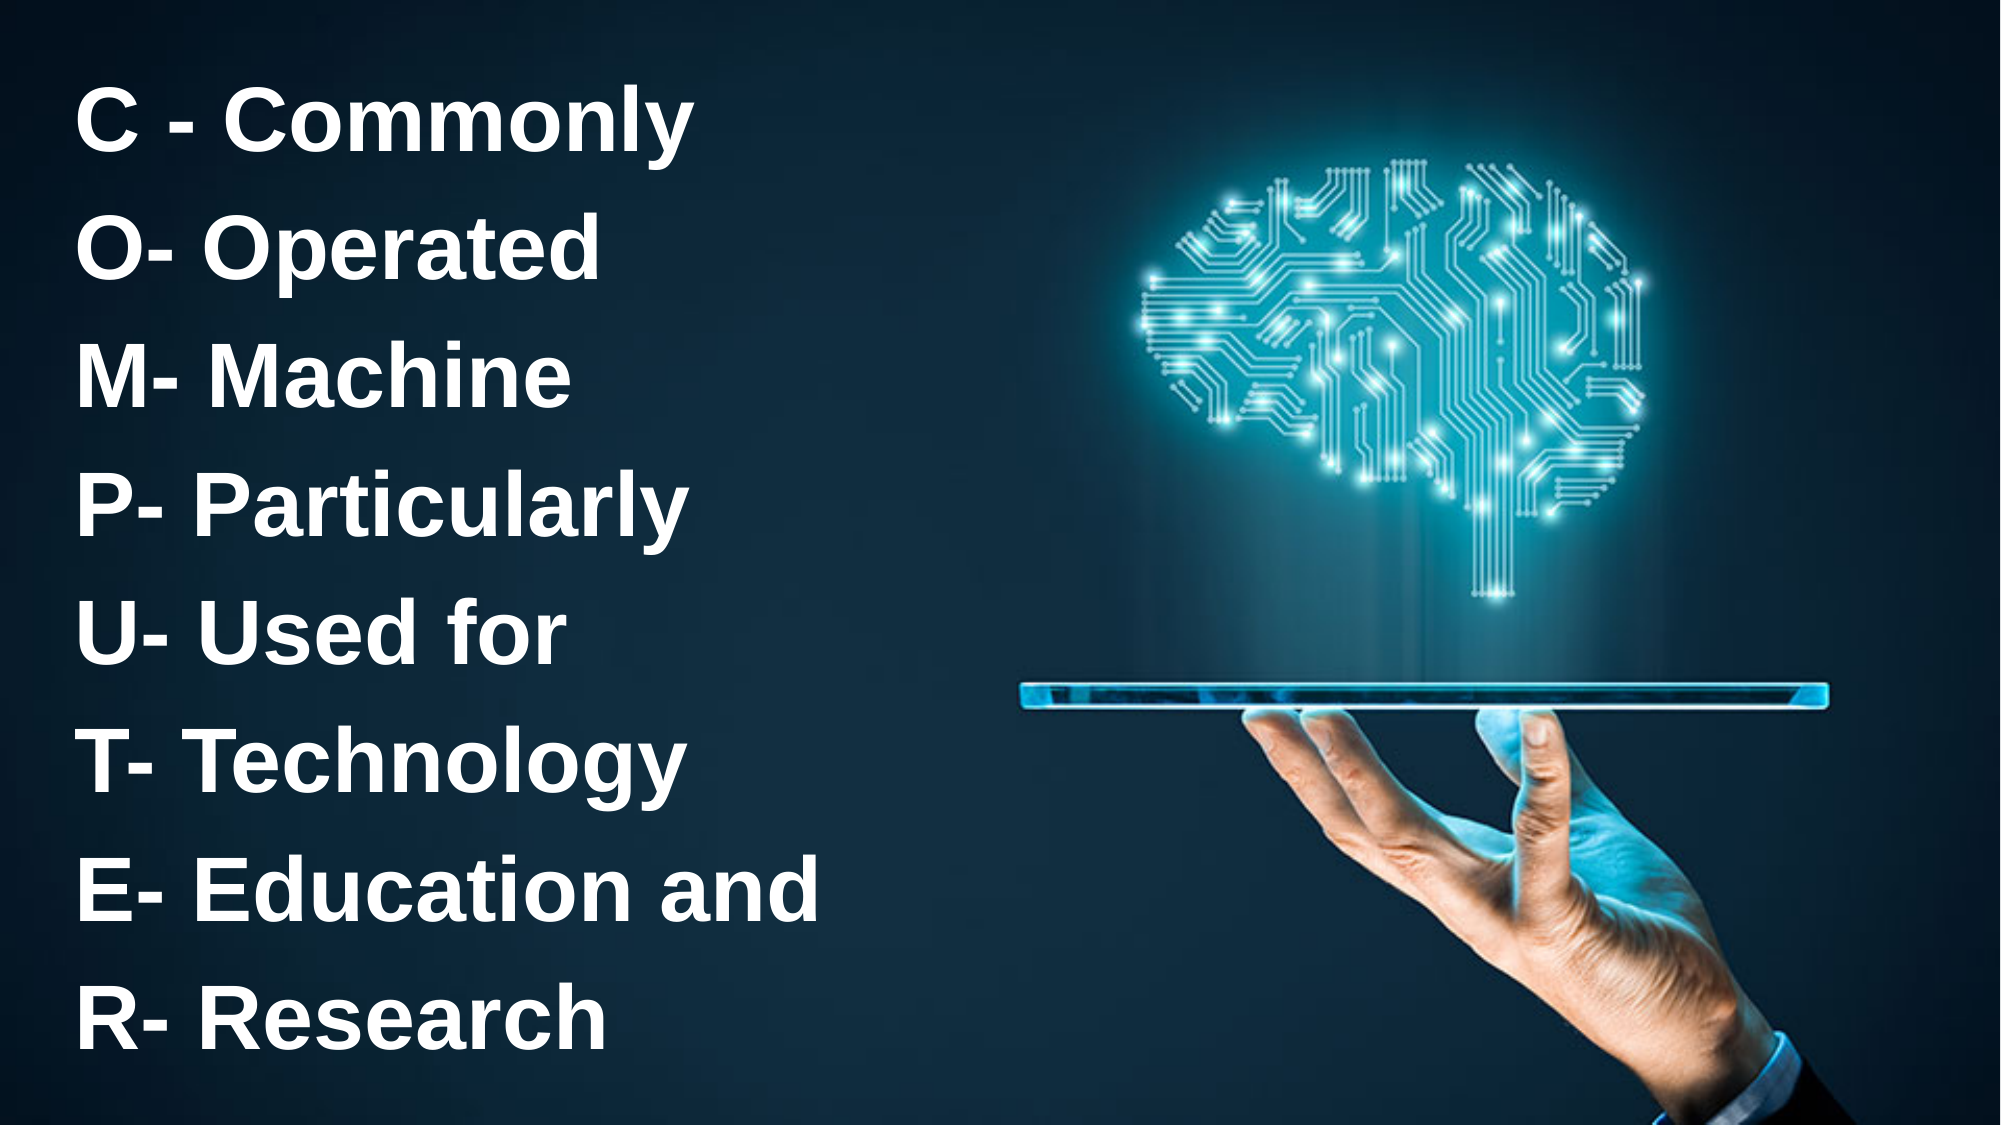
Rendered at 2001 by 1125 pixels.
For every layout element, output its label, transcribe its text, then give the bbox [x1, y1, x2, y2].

list C - Commonly O- Operated M- Machine P- Particularly U- Used for T- Technology E- Education and R- Research [59, 52, 1862, 1071]
picture [0, 0, 2001, 1125]
